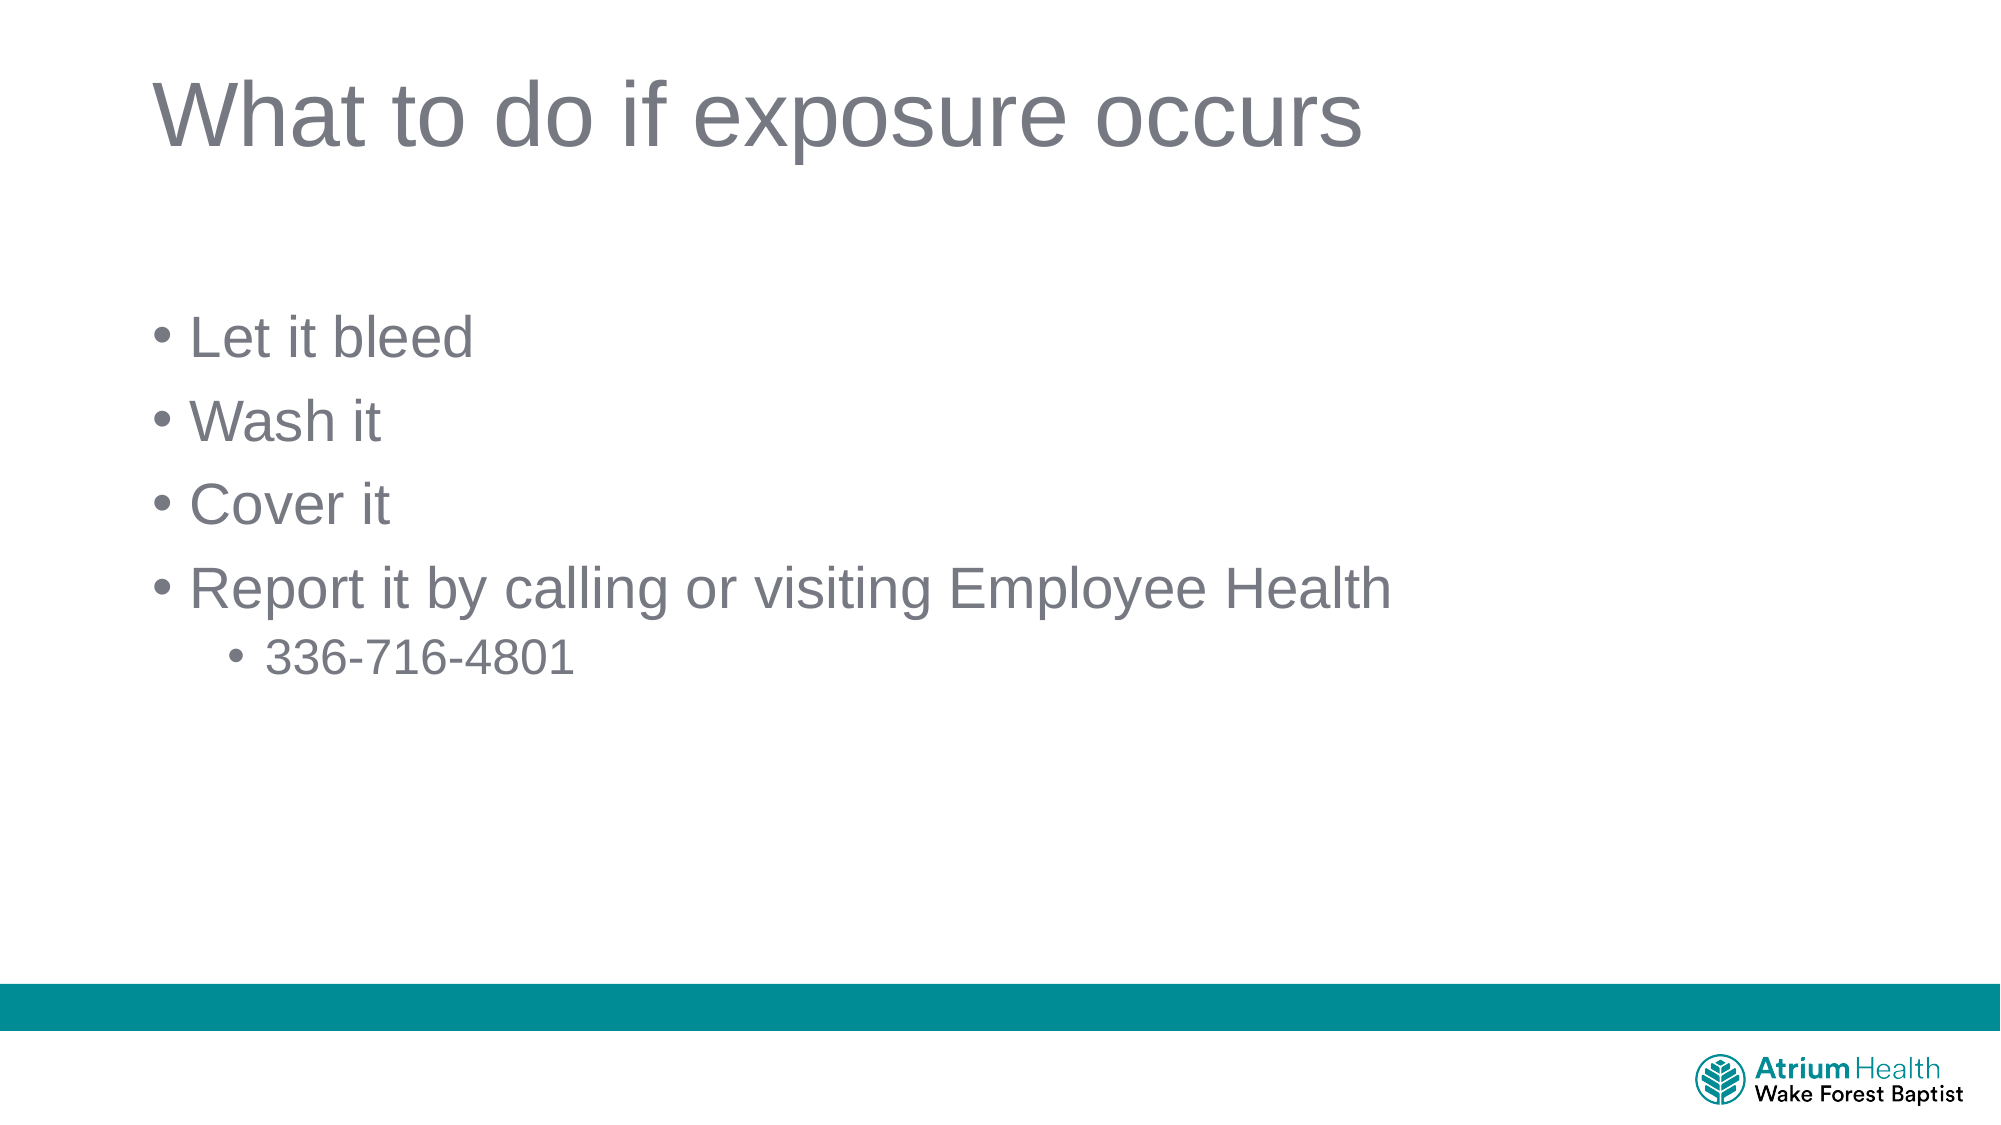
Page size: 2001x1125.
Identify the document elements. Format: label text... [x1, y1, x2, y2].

list Let it bleed Wash it Cover it Report it by calling or visiting Employee Health 336-716-4801 [137, 299, 1863, 861]
picture [1695, 1054, 1963, 1106]
title What to do if exposure occurs [137, 59, 1863, 278]
